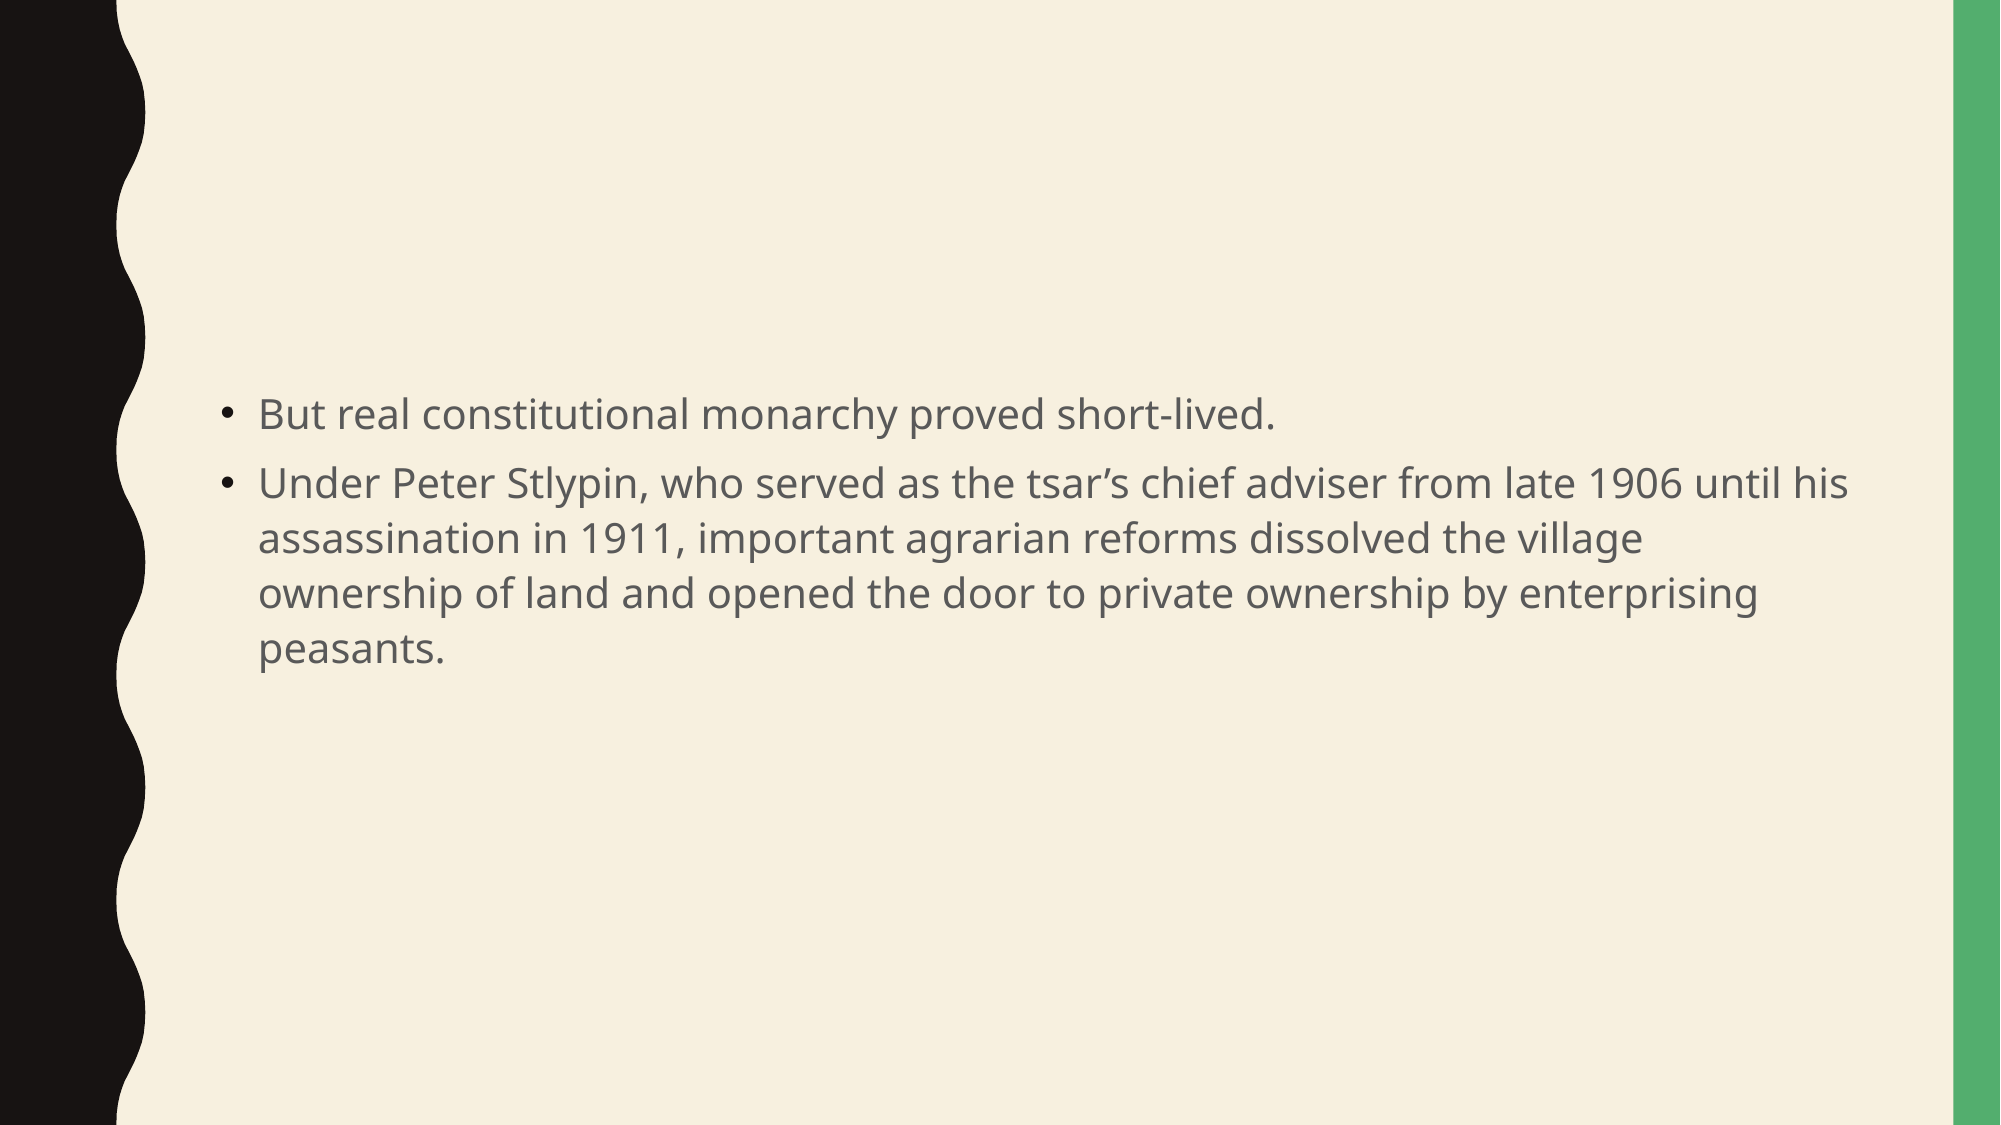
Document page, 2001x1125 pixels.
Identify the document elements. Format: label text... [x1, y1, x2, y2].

list But real constitutional monarchy proved short-lived. Under Peter Stlypin, who served as the tsar’s chief adviser from late 1906 until his assassination in 1911, important agrarian reforms dissolved the village ownership of land and opened the door to private ownership by enterprising peasants. [205, 375, 1875, 965]
